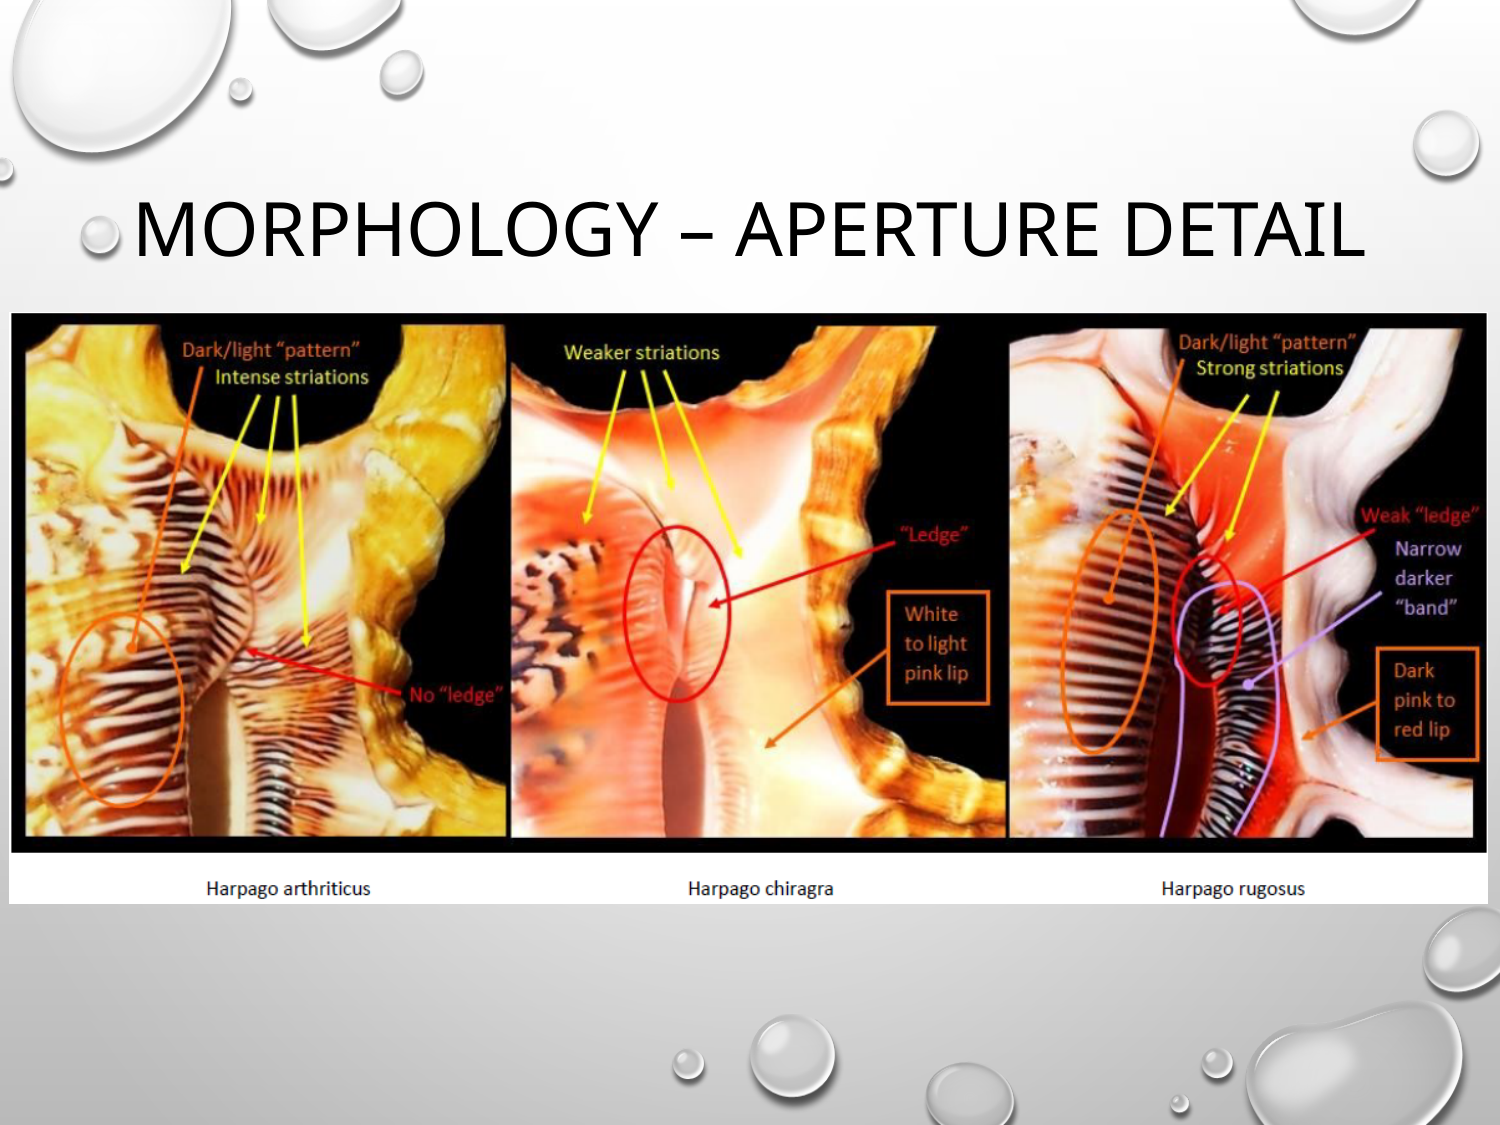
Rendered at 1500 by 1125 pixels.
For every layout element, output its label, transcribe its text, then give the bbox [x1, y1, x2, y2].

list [8, 312, 1488, 904]
title Morphology – Aperture Detail [112, 101, 1388, 310]
picture [0, 0, 1500, 1125]
